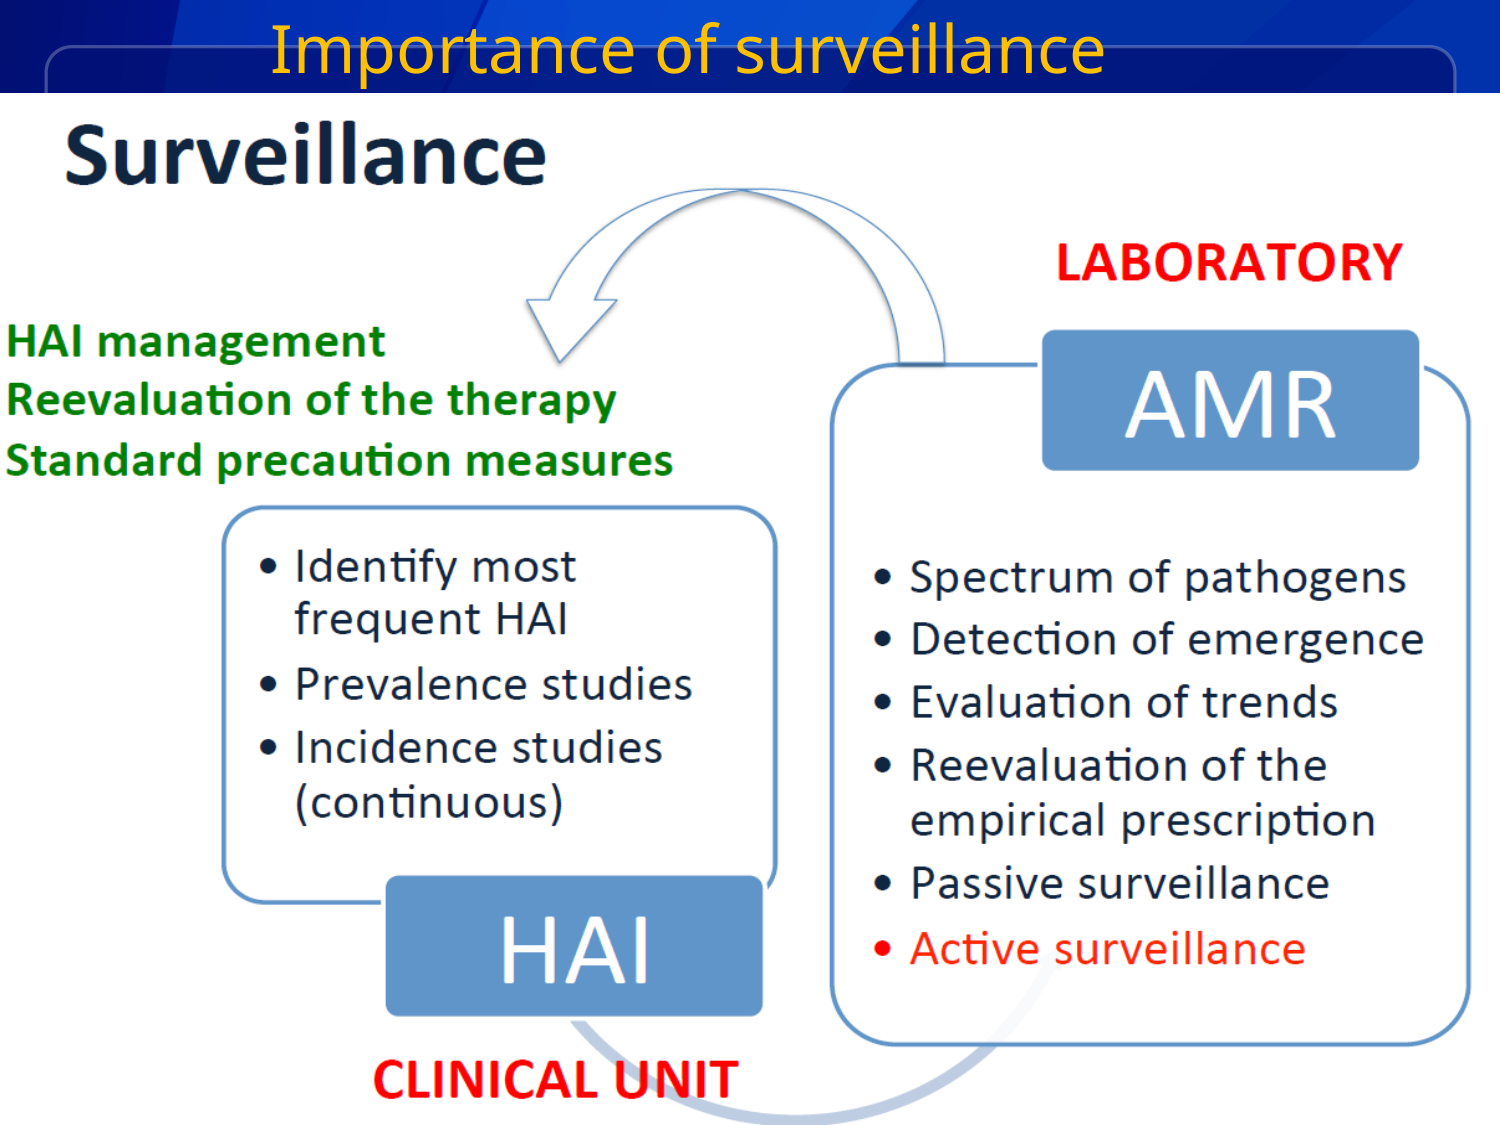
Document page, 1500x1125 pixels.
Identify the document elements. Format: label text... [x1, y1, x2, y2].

title Importance of surveillance [0, 0, 1379, 92]
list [0, 92, 1500, 1125]
picture [1379, 0, 1500, 92]
